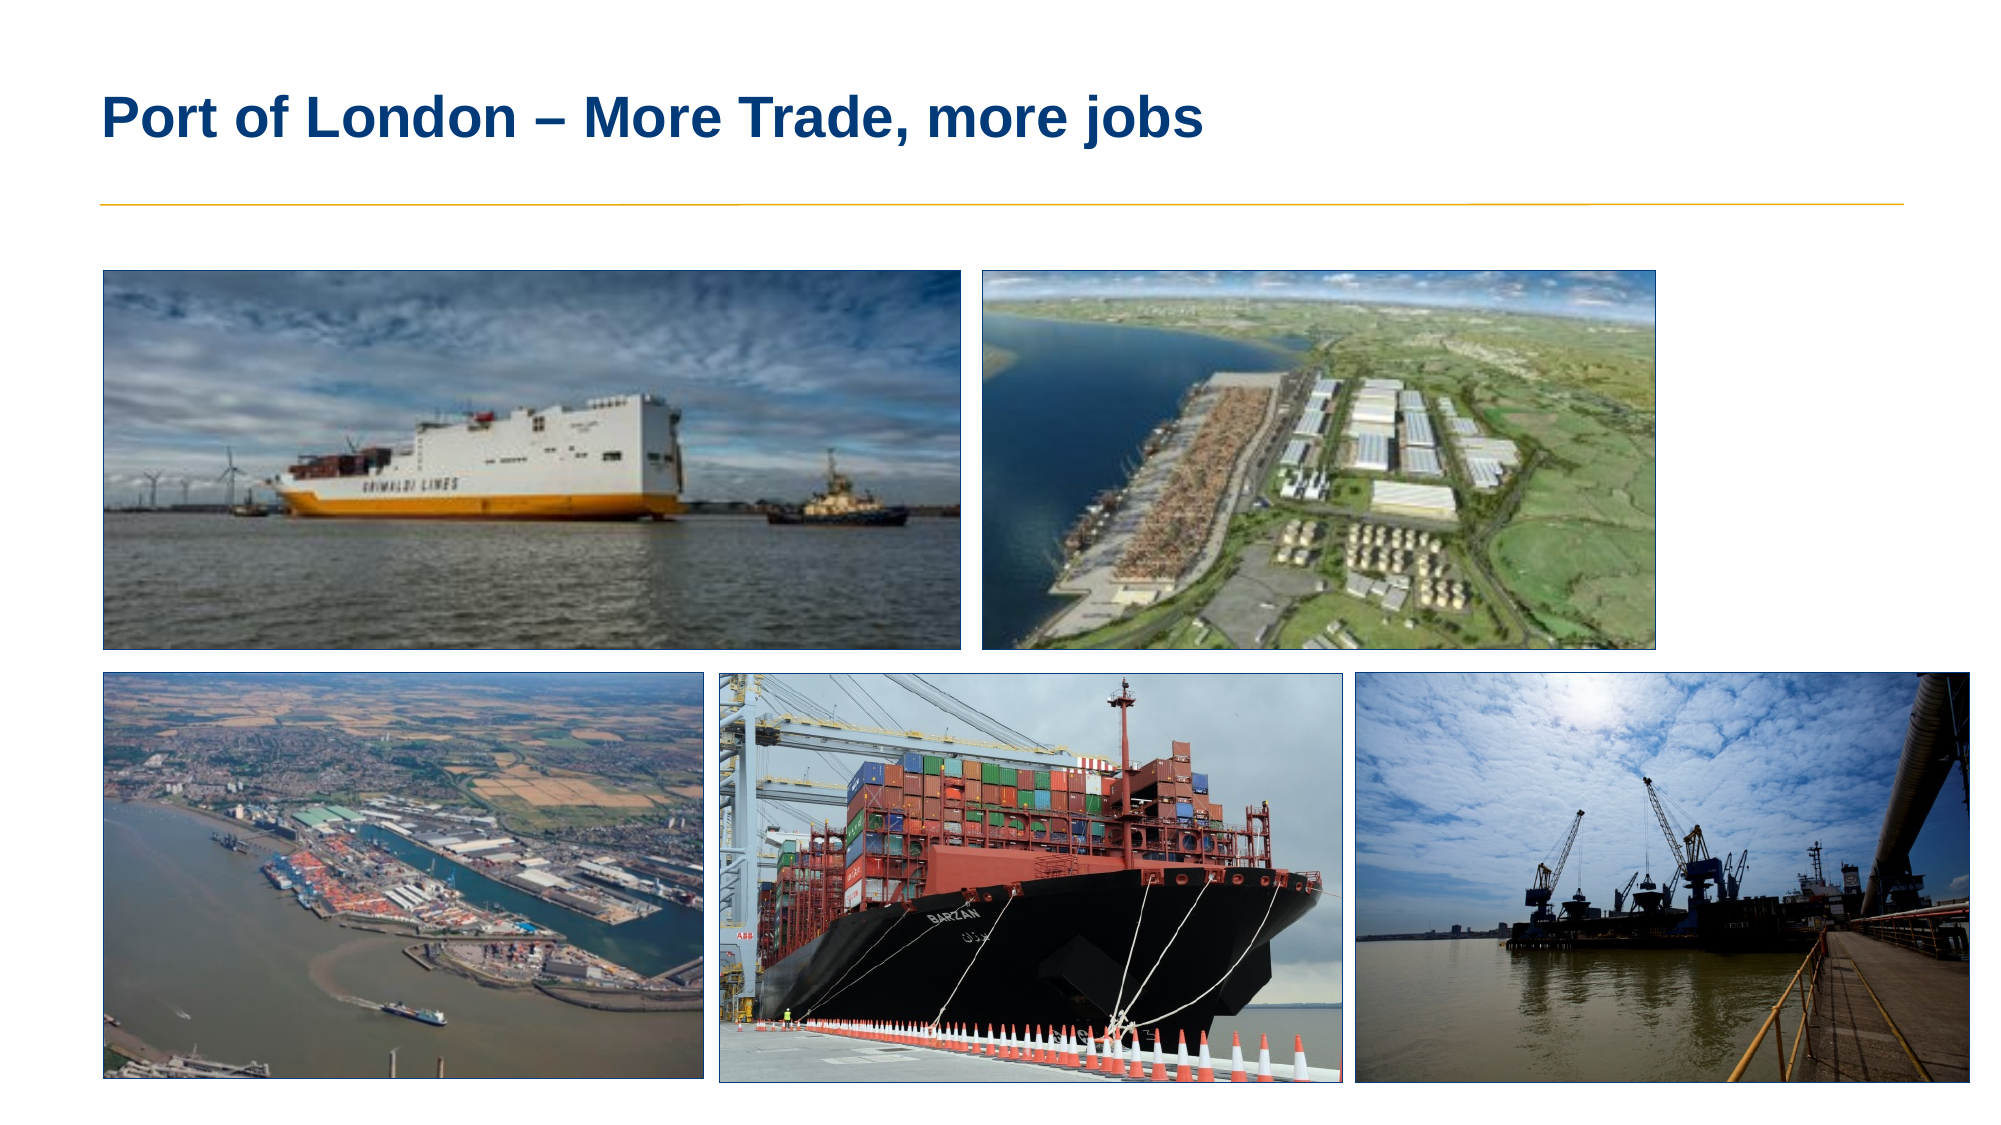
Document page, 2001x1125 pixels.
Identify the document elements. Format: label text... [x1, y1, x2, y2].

picture [1355, 672, 1971, 1083]
picture [102, 270, 961, 650]
picture [982, 270, 1656, 650]
picture [718, 673, 1343, 1083]
picture [102, 672, 704, 1079]
text_box Port of London – More Trade, more jobs [101, 45, 1902, 157]
